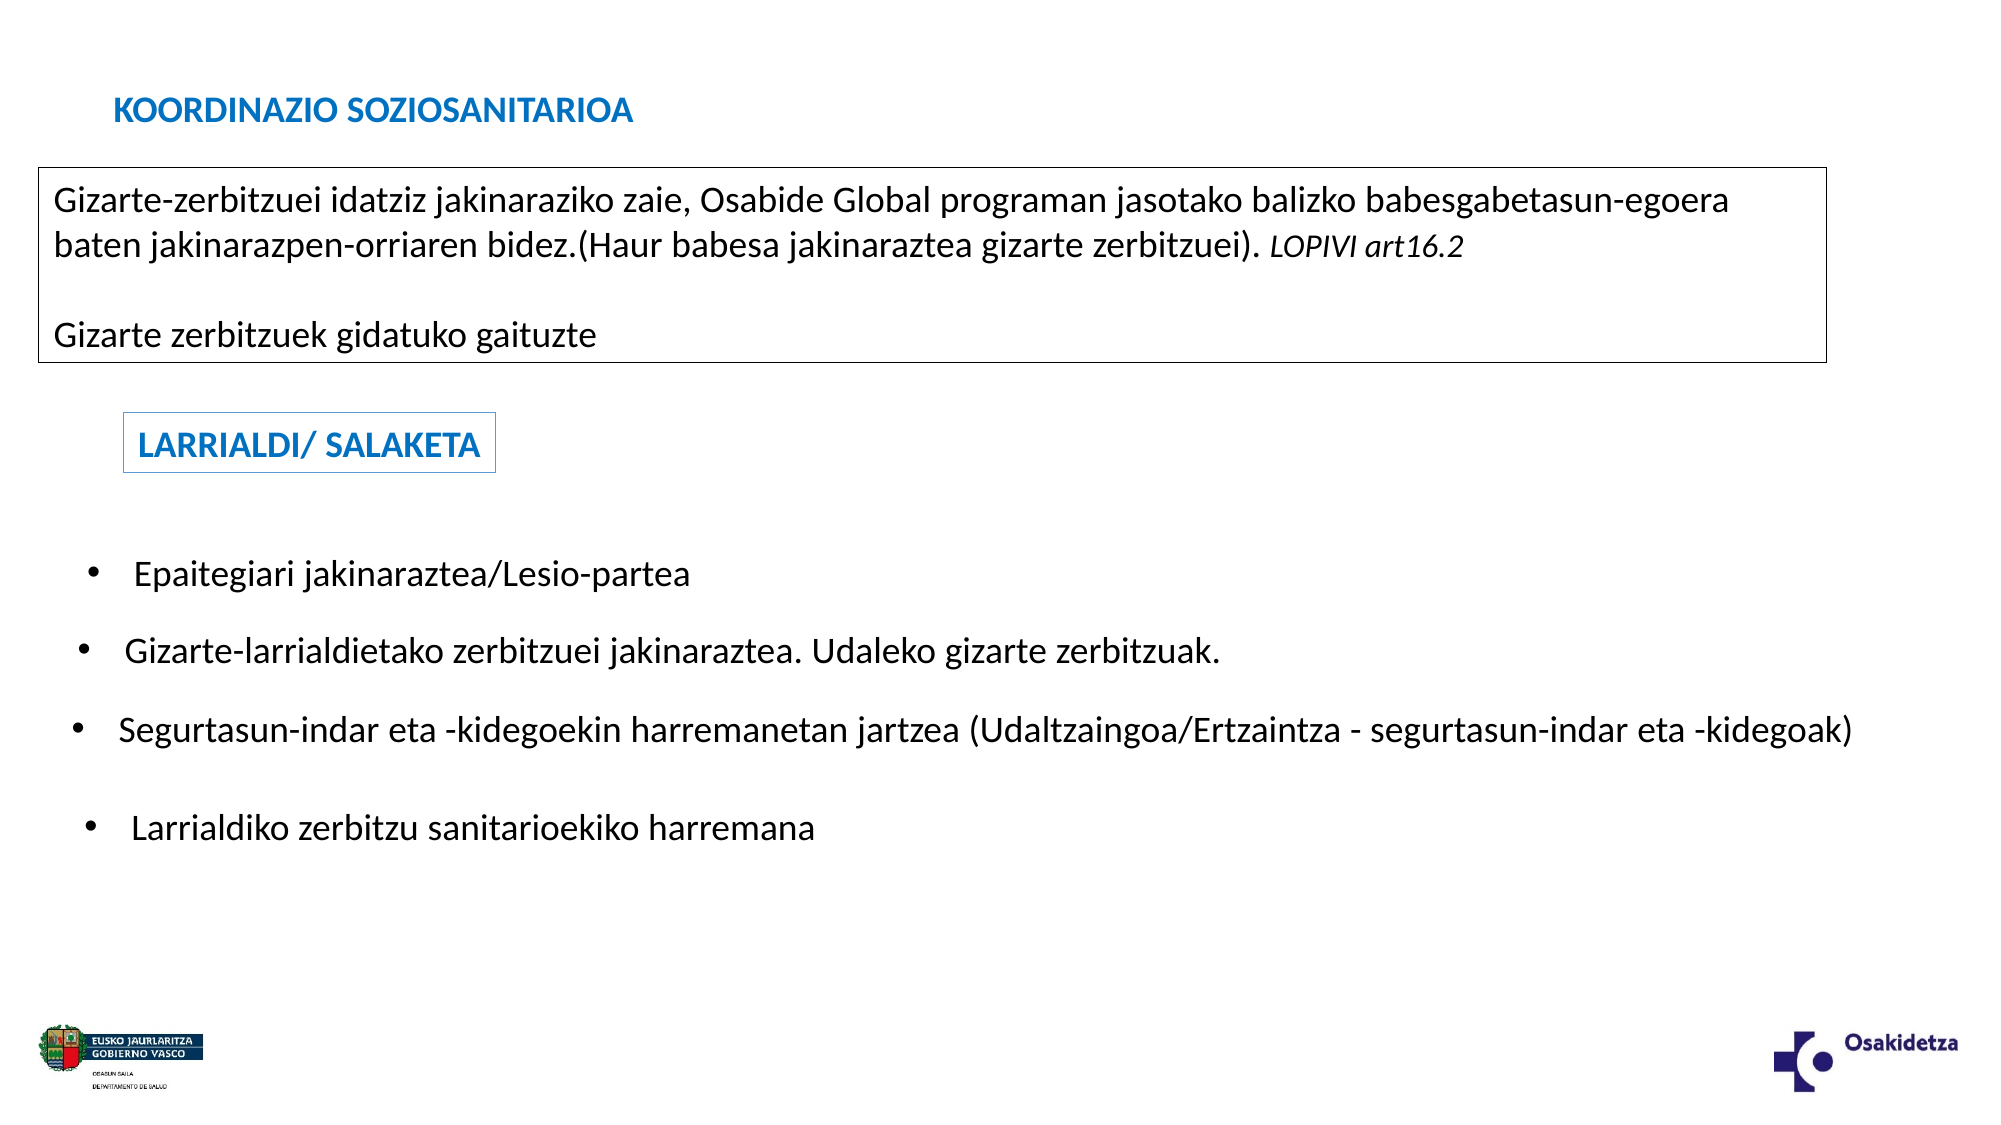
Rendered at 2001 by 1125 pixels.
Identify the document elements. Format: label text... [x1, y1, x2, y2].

picture [1773, 1022, 1958, 1101]
text_box Gizarte-larrialdietako zerbitzuei jakinaraztea. Udaleko gizarte zerbitzuak. [62, 618, 1245, 679]
text_box Larrialdiko zerbitzu sanitarioekiko harremana [69, 795, 832, 856]
text_box Segurtasun-indar eta -kidegoekin harremanetan jartzea (Udaltzaingoa/Ertzaintza - segurtasun-indar eta -kidegoak) [56, 697, 1935, 757]
picture [38, 1024, 204, 1098]
text_box Gizarte-zerbitzuei idatziz jakinaraziko zaie, Osabide Global programan jasotako balizko babesgabetasun-egoera baten jakinarazpen-orriaren bidez.(Haur babesa jakinaraztea gizarte zerbitzuei). LOPIVI art16.2 Gizarte zerbitzuek gidatuko gaituzte [38, 167, 1827, 363]
text_box KOORDINAZIO SOZIOSANITARIOA [98, 77, 650, 138]
text_box Epaitegiari jakinaraztea/Lesio-partea [72, 541, 707, 602]
text_box LARRIALDI/ SALAKETA [123, 412, 496, 473]
